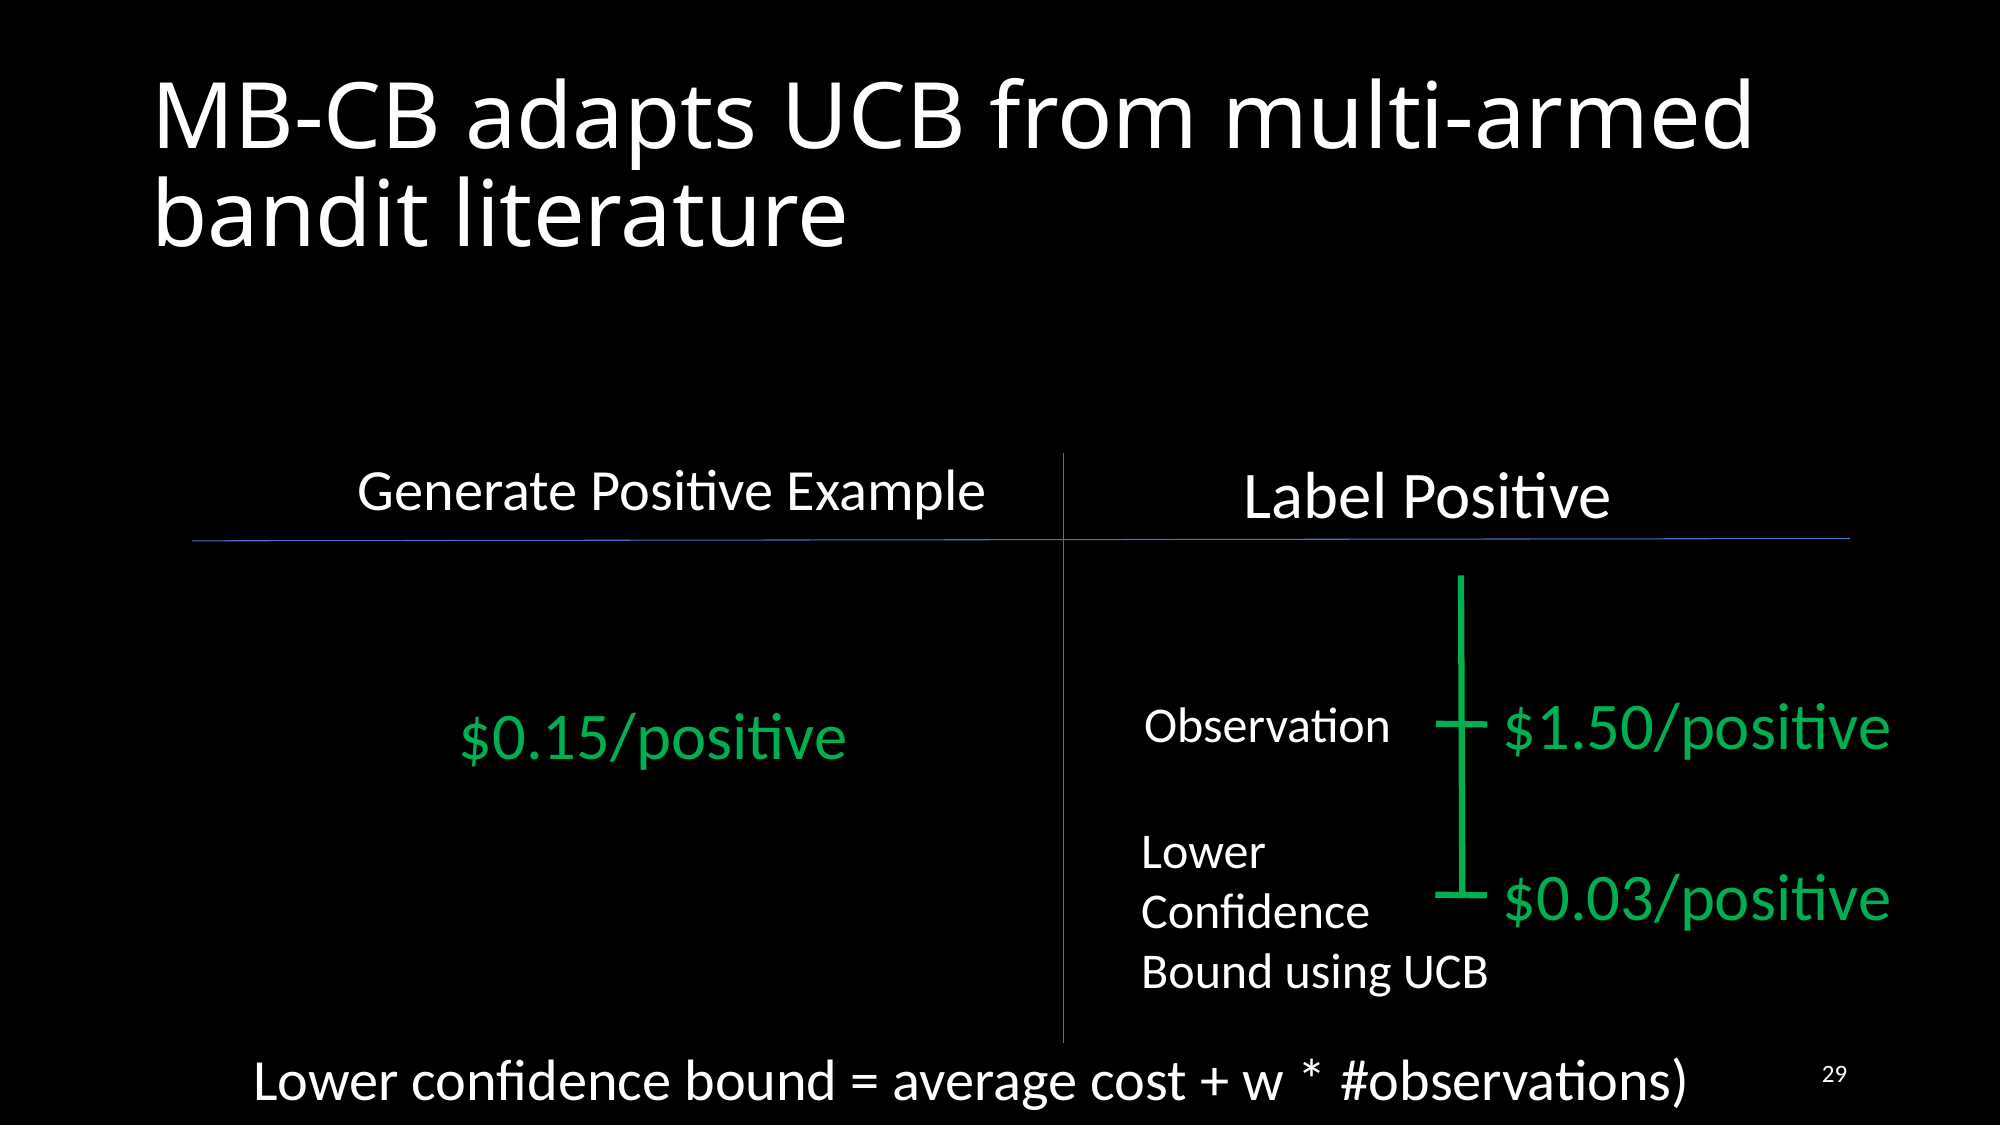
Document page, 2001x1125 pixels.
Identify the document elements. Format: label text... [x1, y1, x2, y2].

slide_number 29 [1706, 1042, 1863, 1103]
text_box $0.15/positive [443, 685, 863, 781]
title MB-CB adapts UCB from multi-armed bandit literature [136, 59, 1906, 277]
text_box $1.50/positive [1487, 675, 1907, 771]
text_box Generate Positive Example [343, 444, 1002, 530]
text_box Lower Confidence Bound using UCB [1126, 811, 1504, 1006]
text_box $0.03/positive [1504, 846, 1907, 942]
text_box Lower confidence bound = average cost + w * #observations) [238, 1034, 1706, 1120]
text_box Label Positive [1229, 444, 1628, 538]
text_box Observation [1129, 685, 1407, 761]
